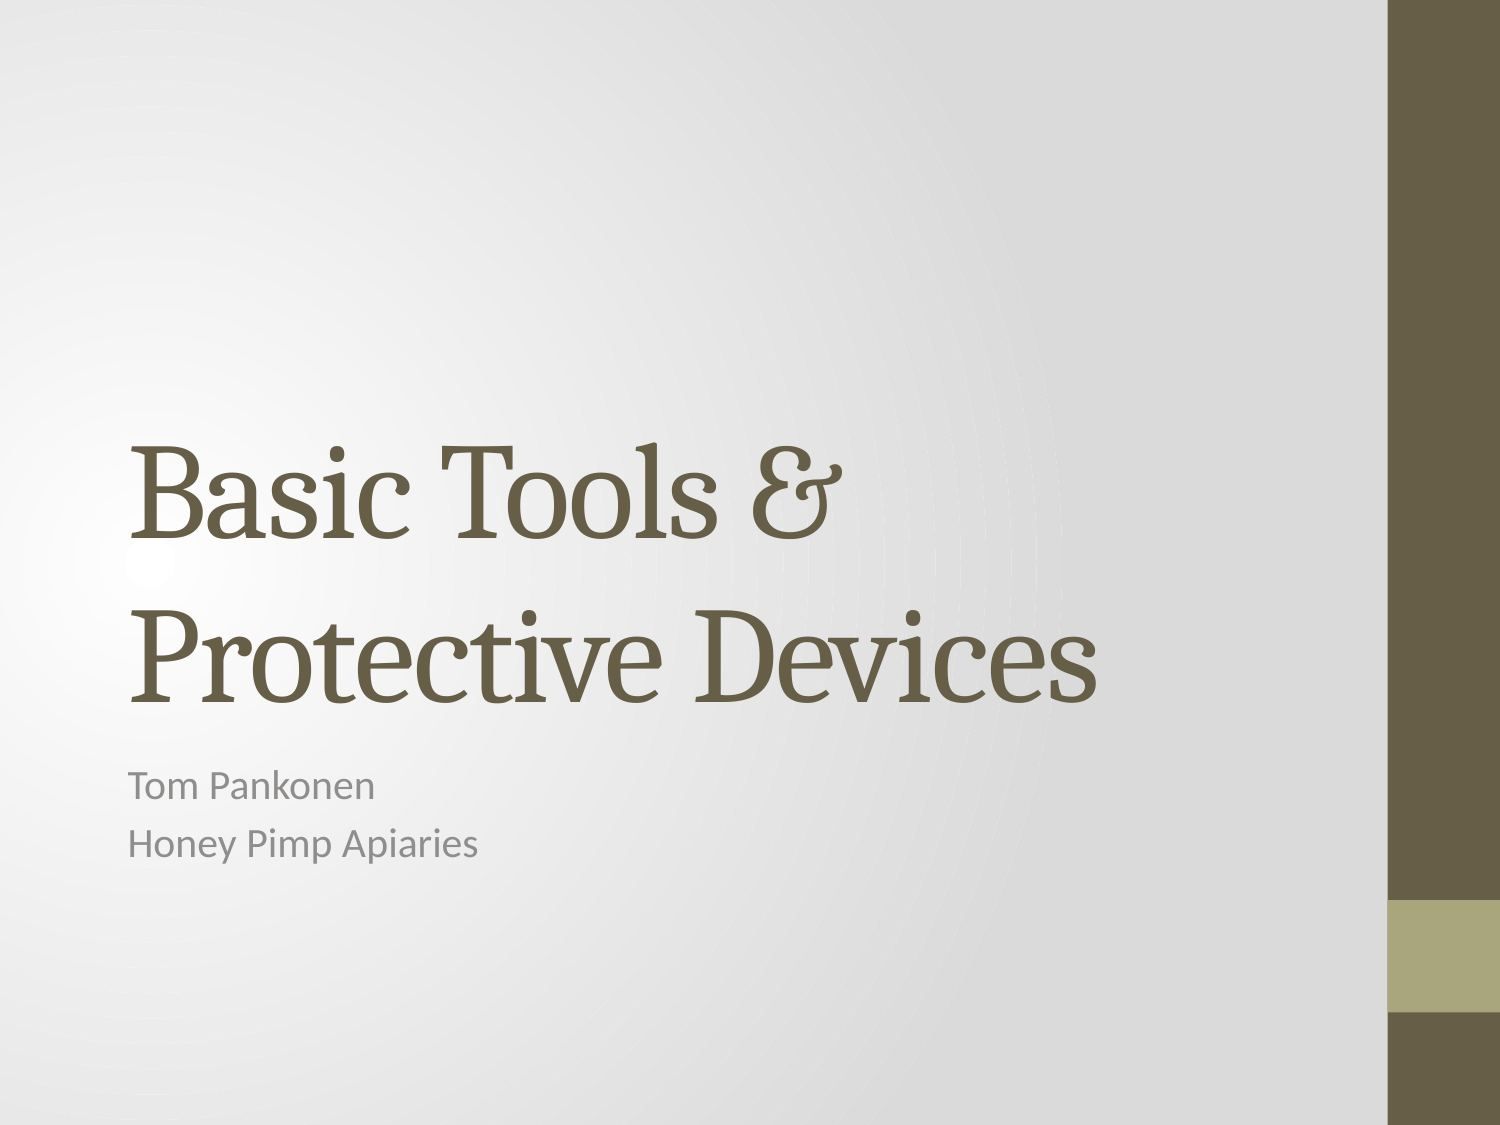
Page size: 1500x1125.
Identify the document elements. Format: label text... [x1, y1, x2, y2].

subtitle Tom Pankonen Honey Pimp Apiaries [112, 750, 1173, 925]
title Basic Tools & Protective Devices [112, 312, 1350, 738]
